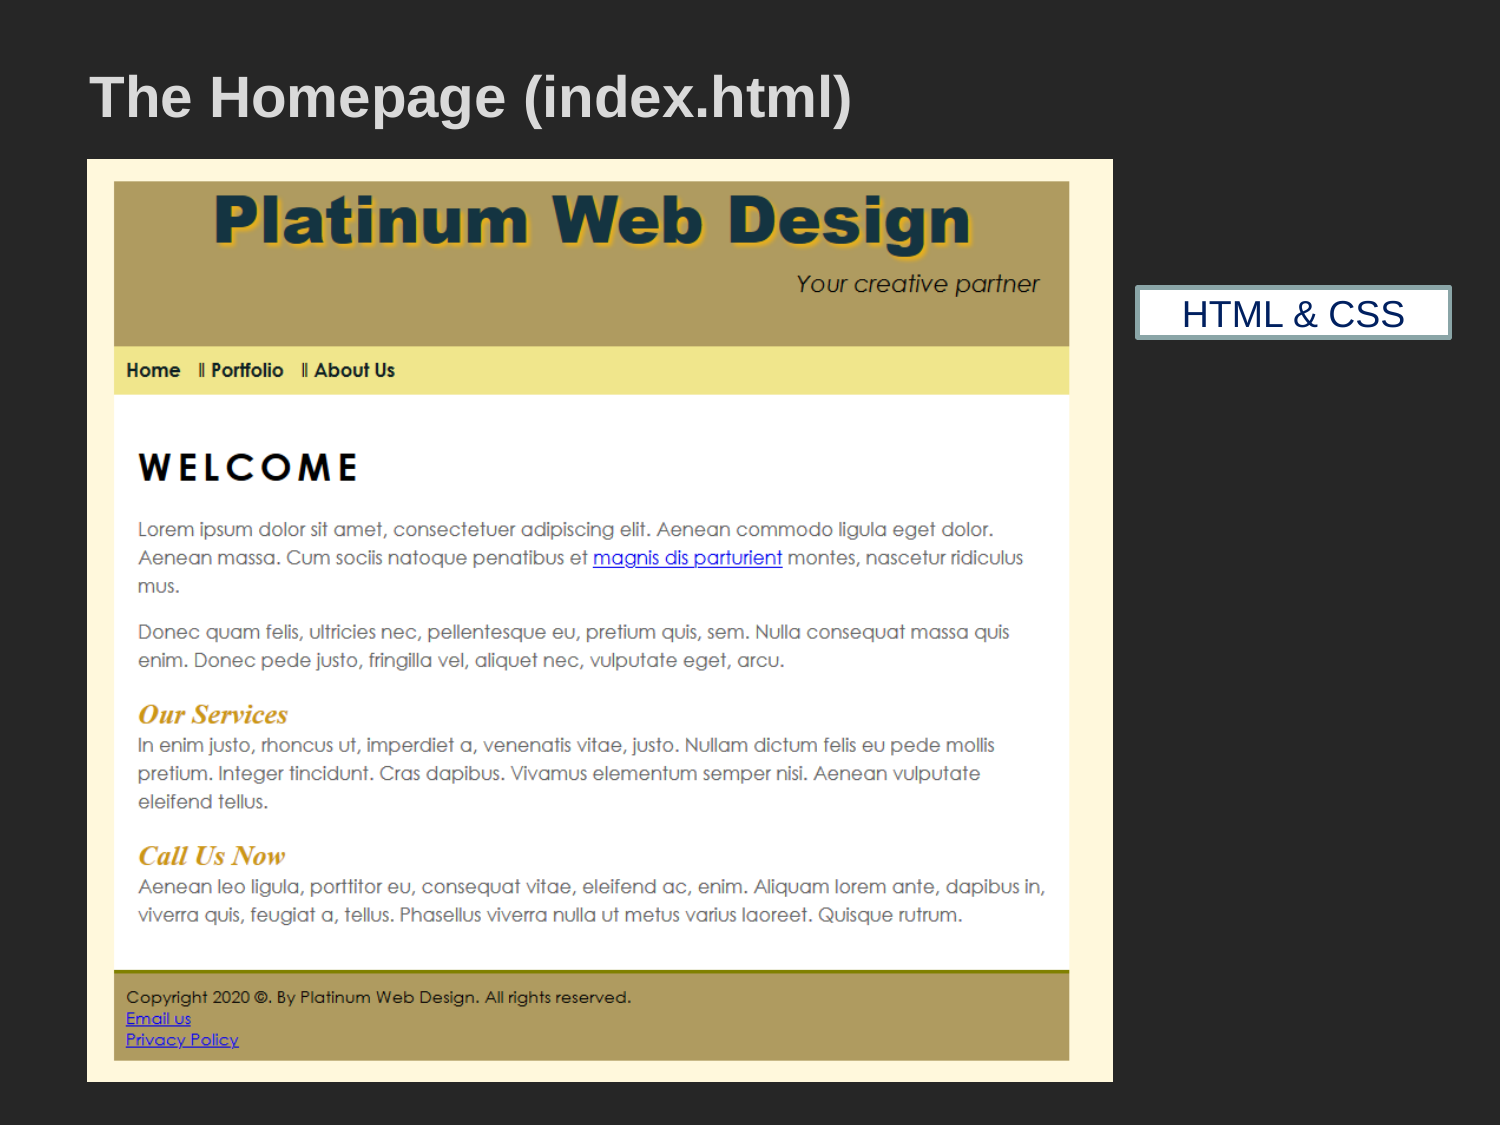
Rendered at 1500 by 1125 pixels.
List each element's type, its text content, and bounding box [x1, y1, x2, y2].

picture [87, 159, 1113, 1083]
text_box HTML & CSS [1135, 285, 1452, 340]
text_box The Homepage (index.html) [74, 52, 1286, 137]
